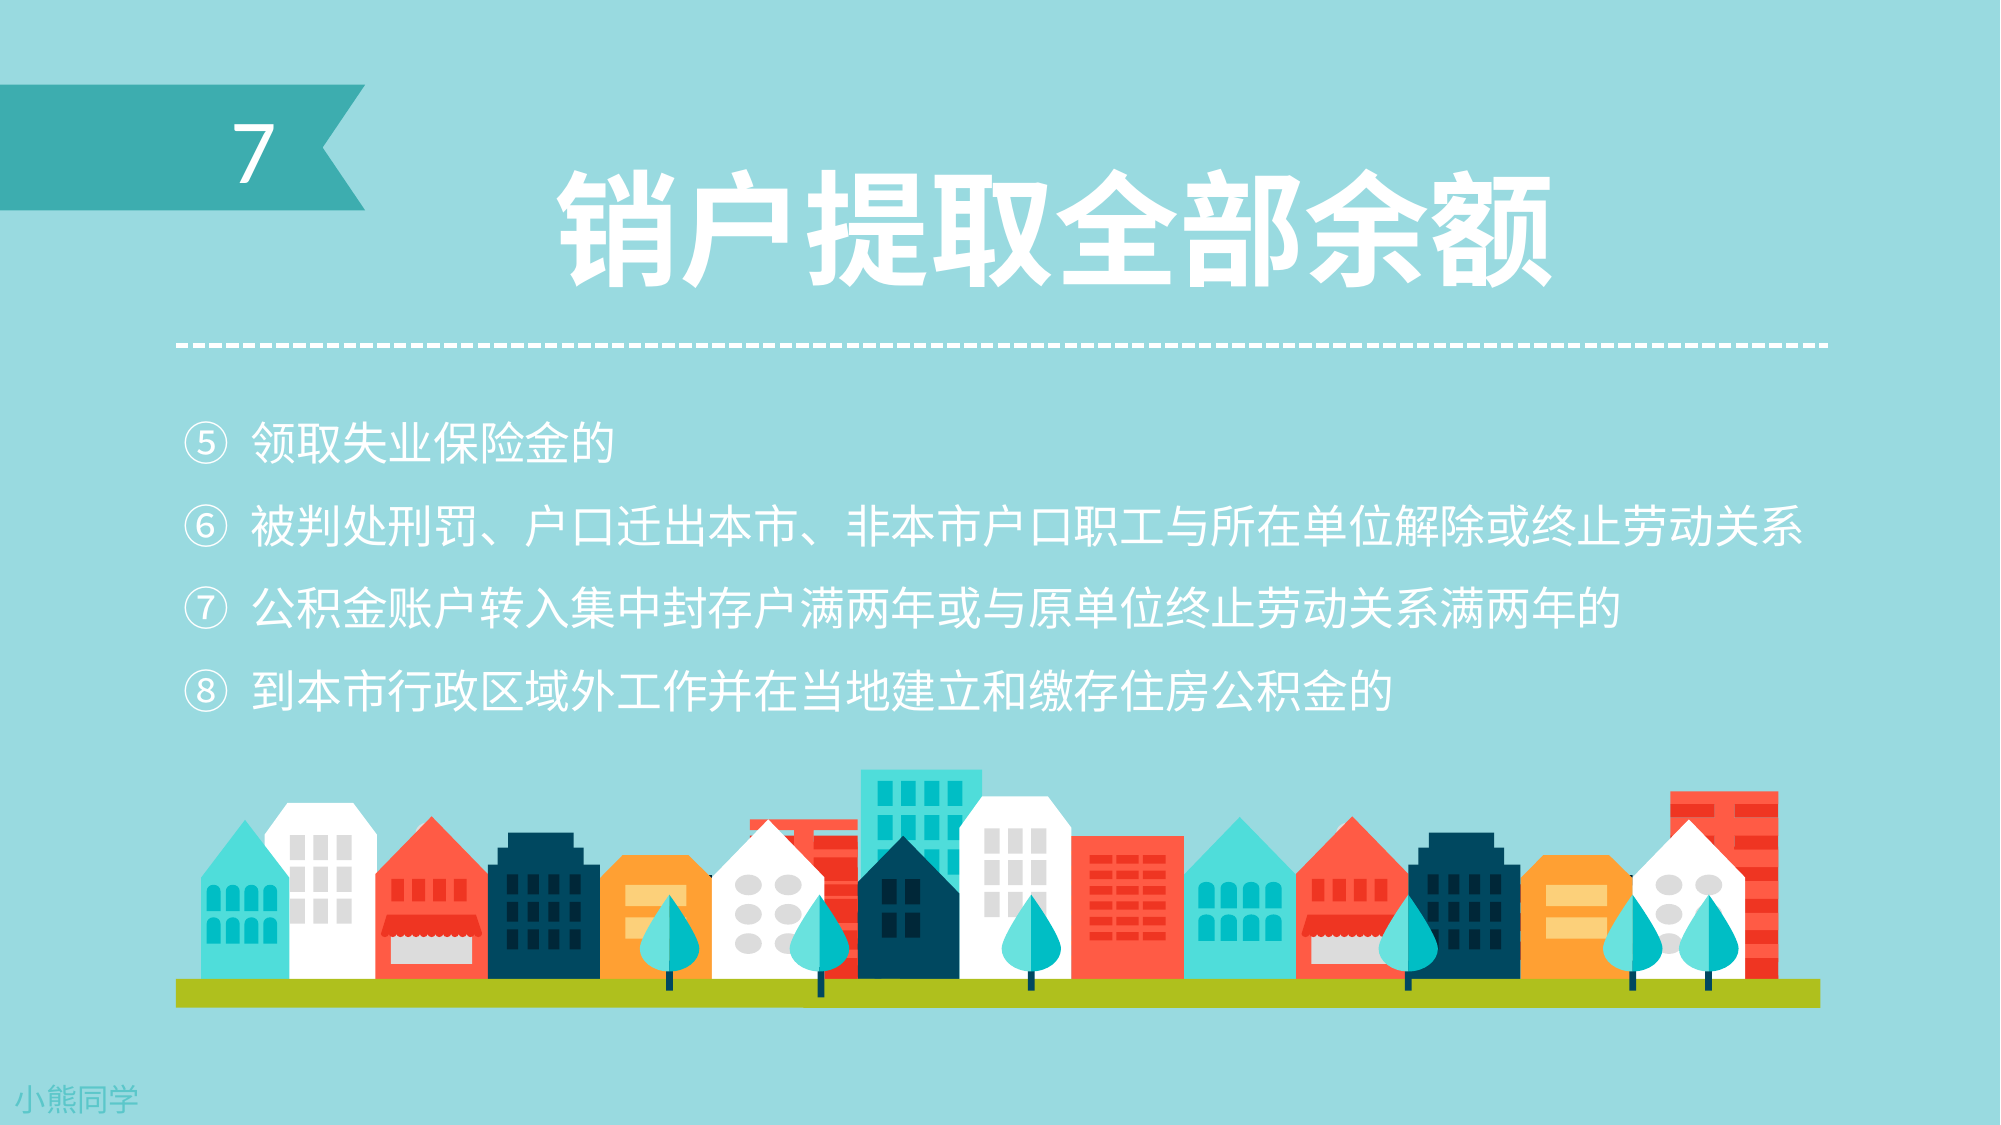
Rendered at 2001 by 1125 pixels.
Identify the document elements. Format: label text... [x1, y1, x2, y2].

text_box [175, 769, 1821, 1008]
text_box 销户提取全部余额 [539, 143, 1646, 309]
text_box [0, 83, 368, 212]
text_box 7 [215, 84, 308, 210]
text_box ⑤ 领取失业保险金的 ⑥ 被判处刑罚、户口迁出本市、非本市户口职工与所在单位解除或终止劳动关系 ⑦ 公积金账户转入集中封存户满两年或与原单位终止劳动关系满两年的 ⑧ 到本市行政区域外工作并在当地建立和缴存住房公积金的 [168, 380, 2000, 725]
